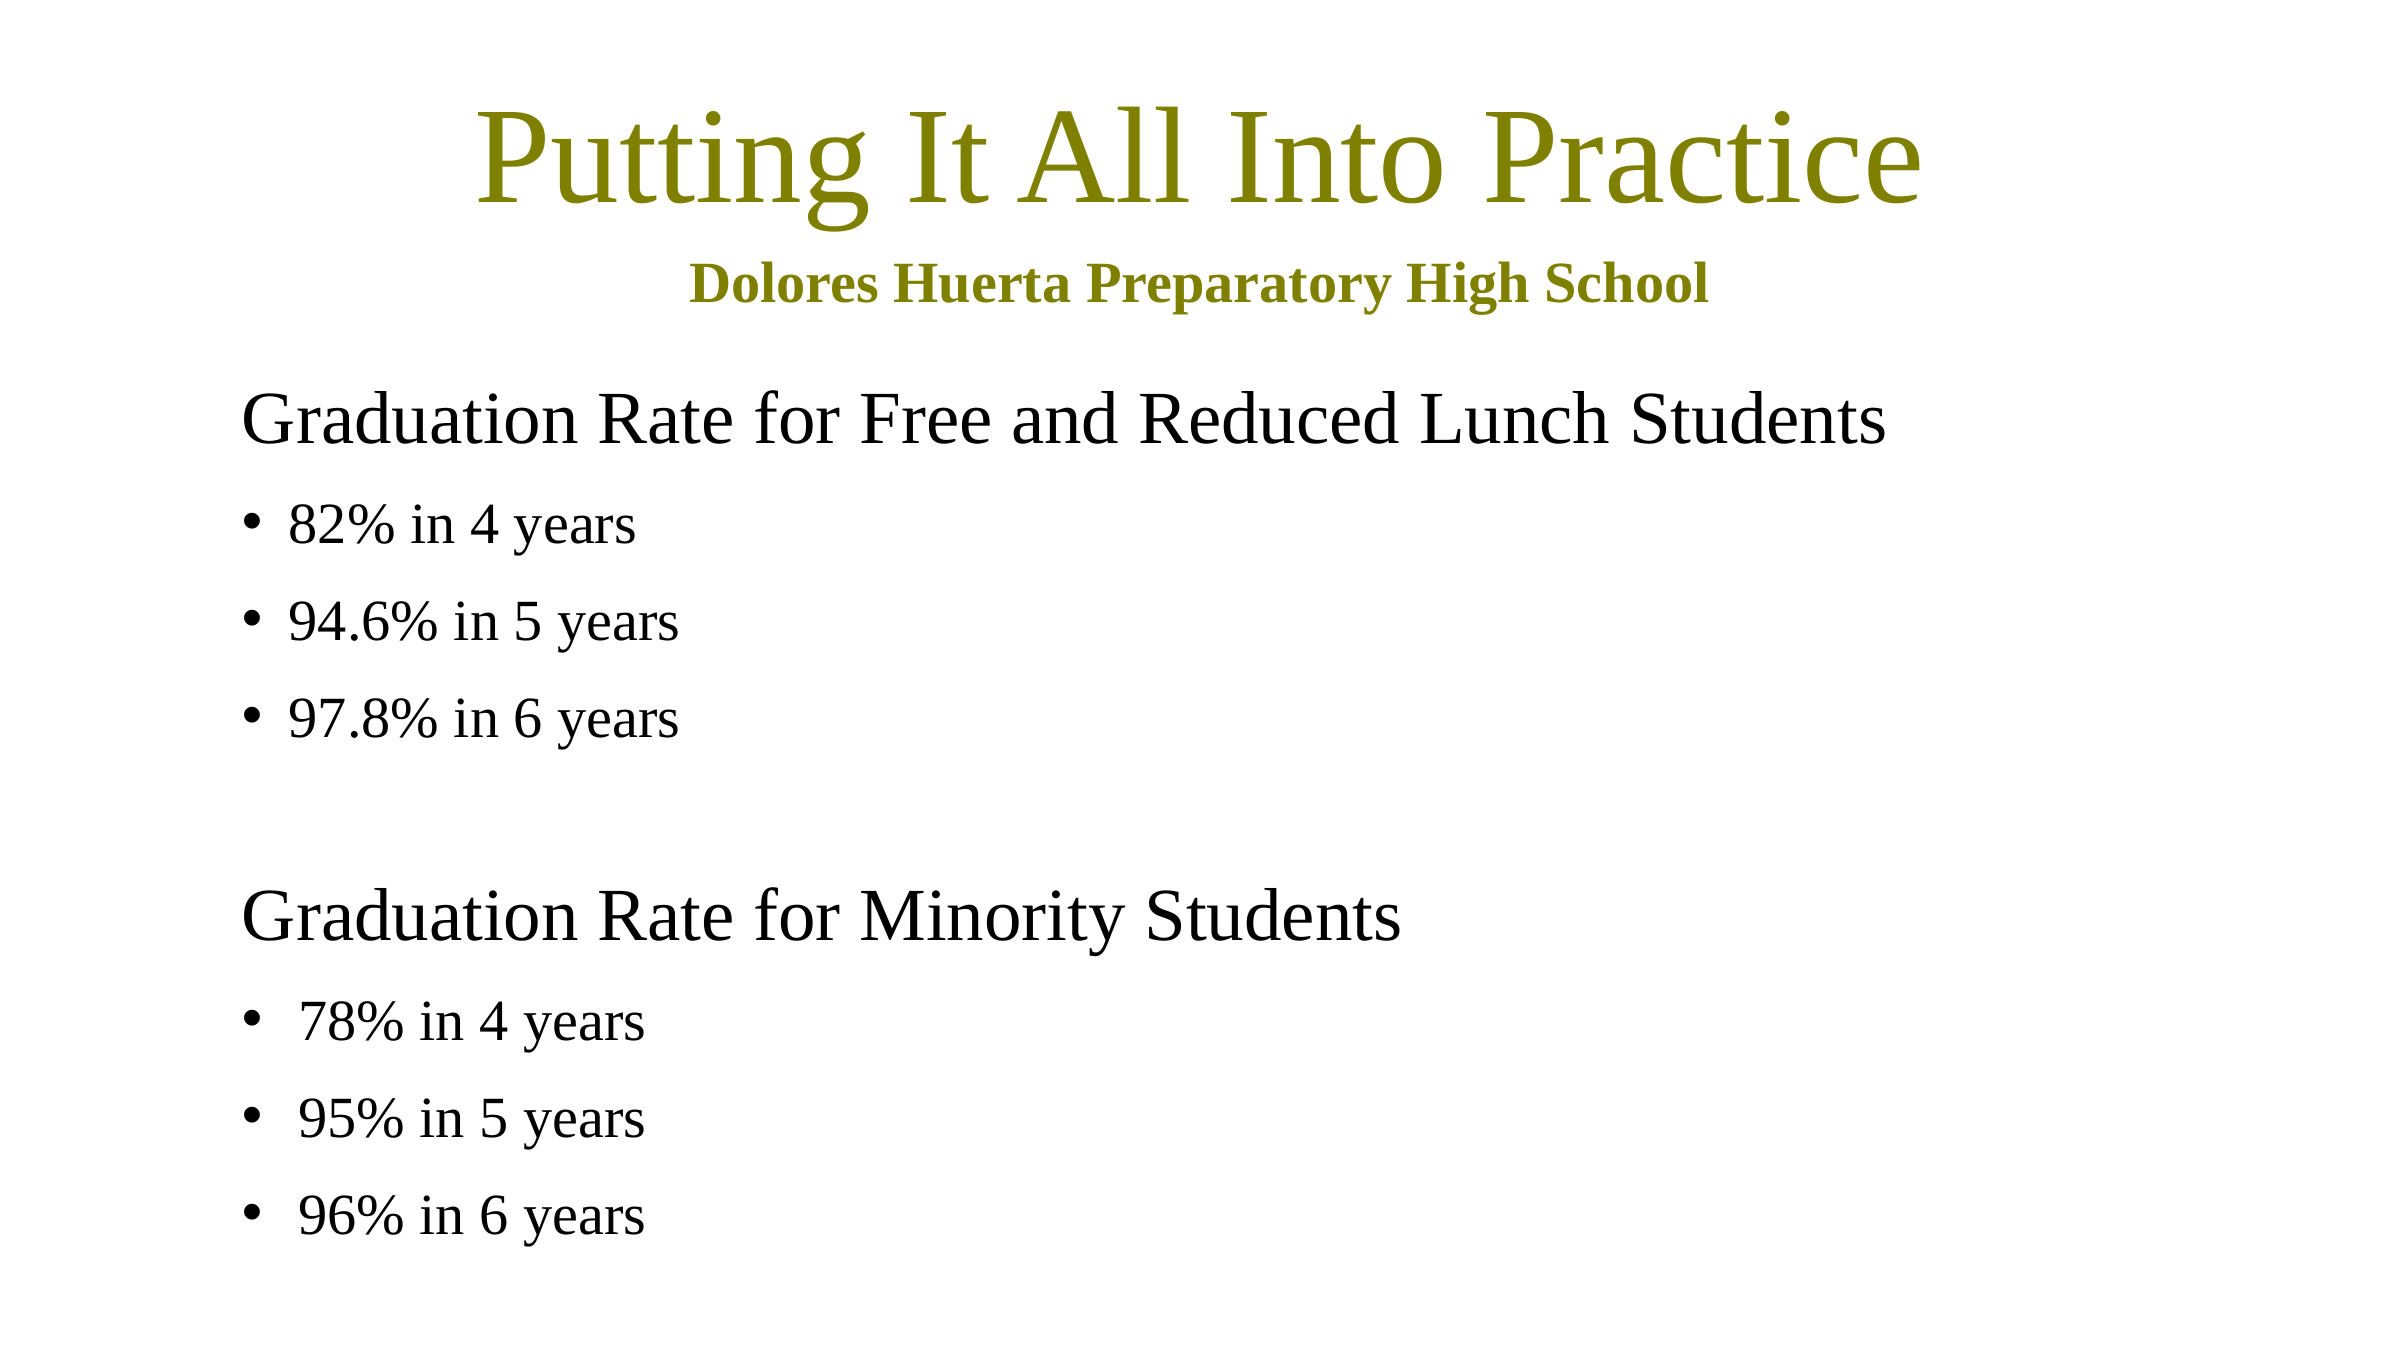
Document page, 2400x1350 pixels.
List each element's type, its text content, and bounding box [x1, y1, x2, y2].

title Putting It All Into Practice [120, 34, 2280, 219]
text_box Graduation Rate for Free and Reduced Lunch Students 82% in 4 years 94.6% in 5 years 97.8% in 6 years Graduation Rate for Minority Students 78% in 4 years 95% in 5 years 96% in 6 years [227, 347, 2400, 1254]
list Dolores Huerta Preparatory High School [120, 219, 2280, 333]
